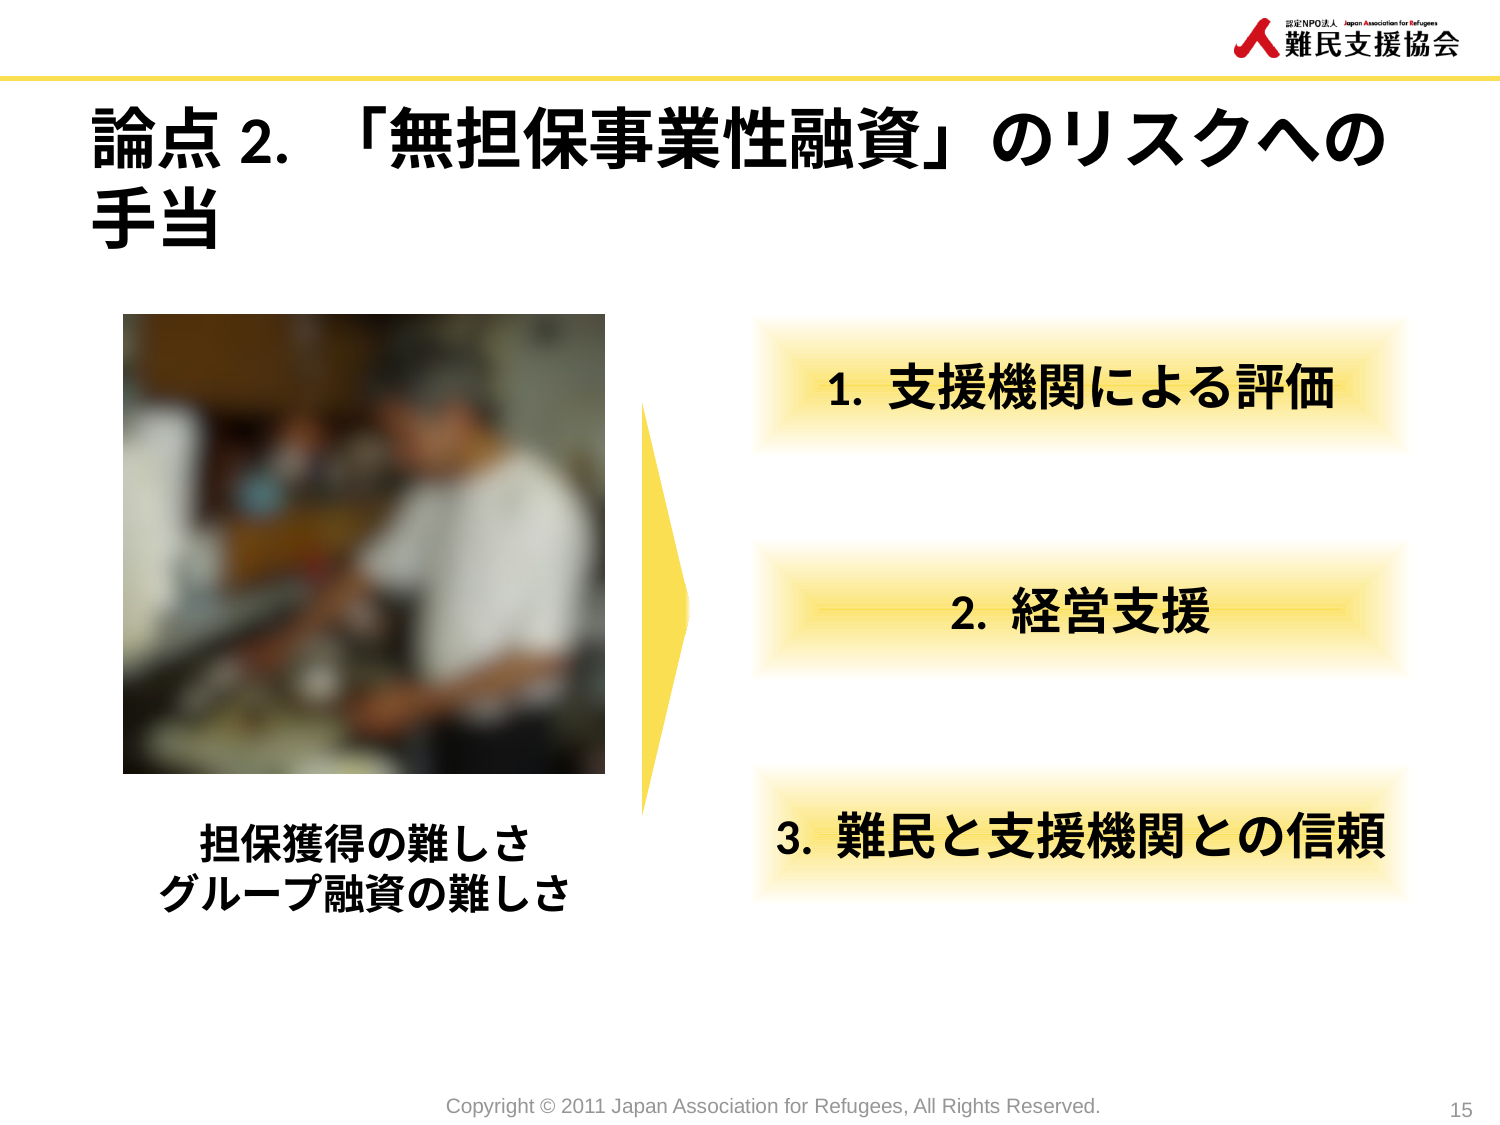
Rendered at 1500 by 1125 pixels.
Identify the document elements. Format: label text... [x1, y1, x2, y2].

picture [123, 314, 605, 775]
picture [1234, 18, 1459, 58]
text_box 担保獲得の難しさ グループ融資の難しさ [123, 810, 609, 953]
title 論点2. 「無担保事業性融資」のリスクへの手当 [74, 88, 1448, 194]
text_box 2. 経営支援 [750, 538, 1412, 681]
text_box 3. 難民と支援機関との信頼 [750, 763, 1412, 905]
text_box 1. 支援機関による評価 [750, 314, 1412, 457]
slide_number 15 [1423, 1088, 1500, 1125]
text_box [642, 402, 691, 817]
